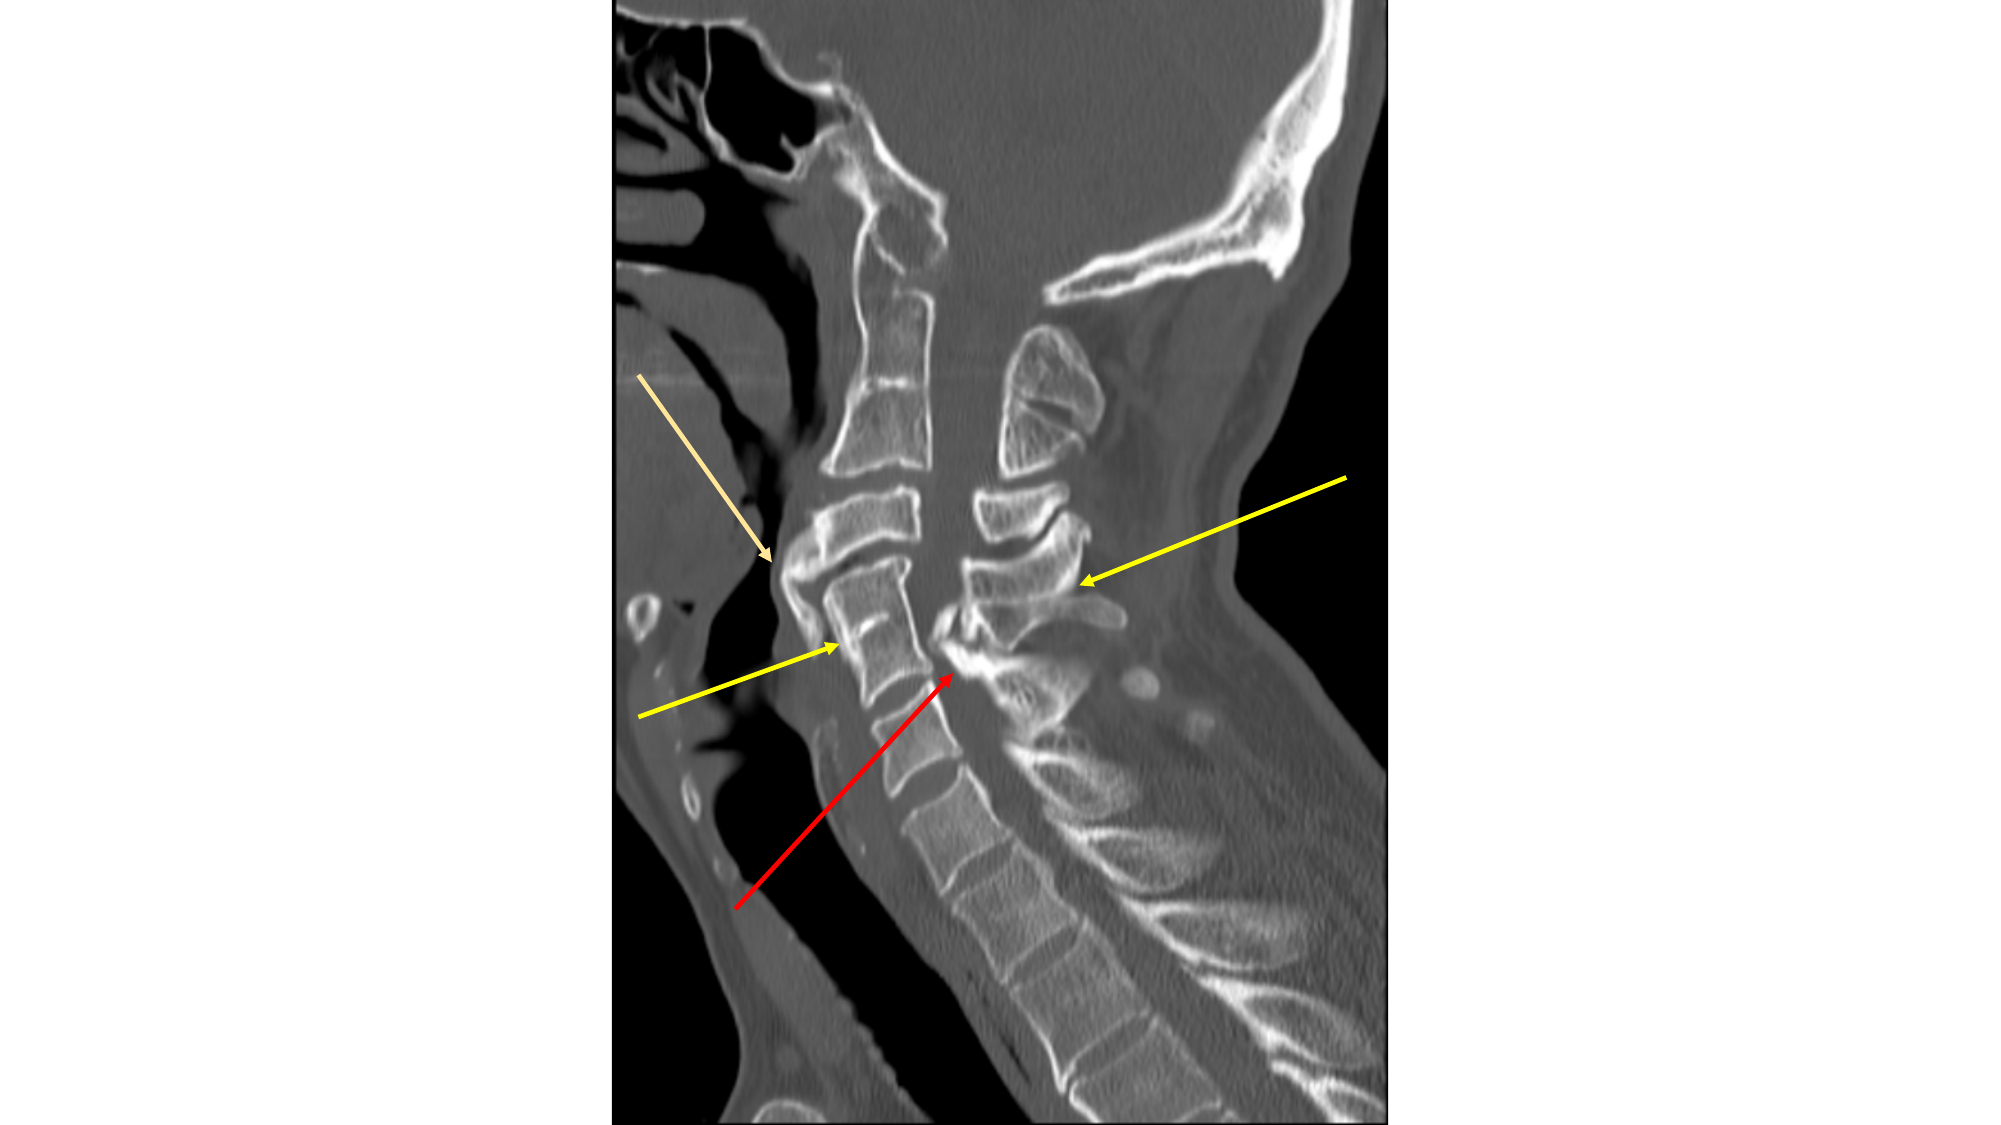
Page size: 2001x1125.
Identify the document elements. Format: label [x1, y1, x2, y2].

text_box [638, 374, 772, 563]
text_box [1079, 477, 1347, 586]
text_box [638, 643, 840, 718]
text_box [735, 673, 953, 910]
picture [611, 0, 1389, 1125]
